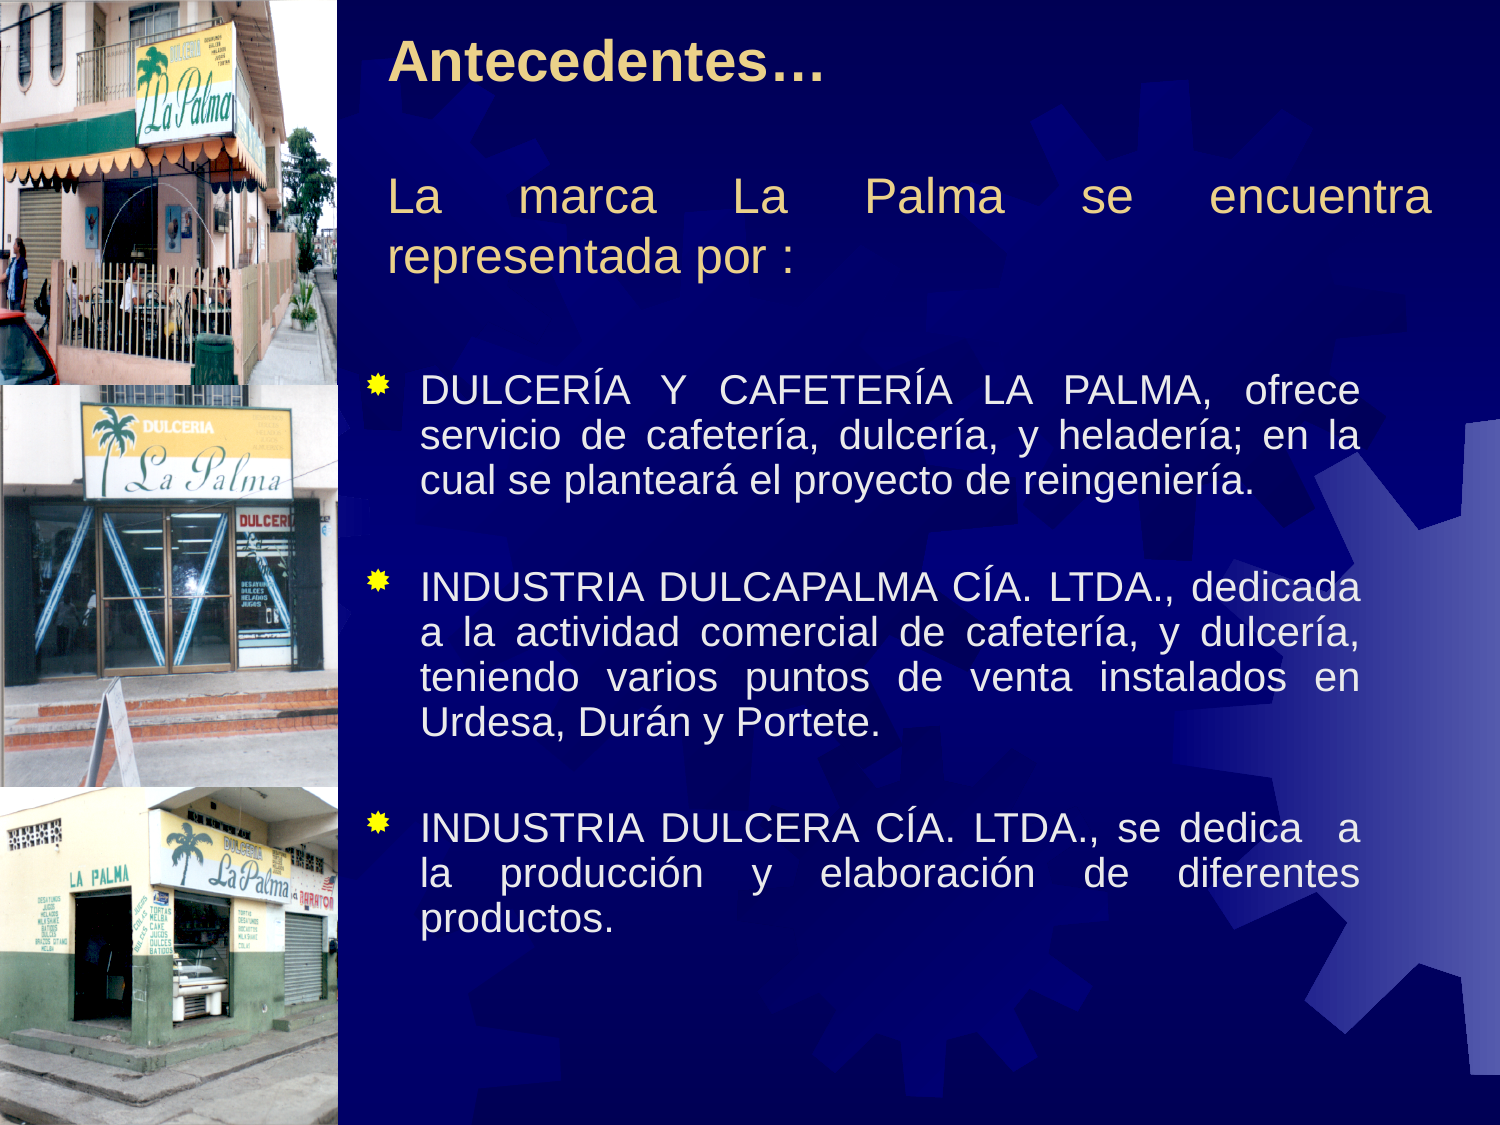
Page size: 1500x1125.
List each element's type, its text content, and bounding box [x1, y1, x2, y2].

picture [0, 788, 338, 1125]
picture [0, 0, 337, 385]
list DULCERÍA Y CAFETERÍA LA PALMA, ofrece servicio de cafetería, dulcería, y heladería; en la cual se planteará el proyecto de reingeniería. INDUSTRIA DULCAPALMA CÍA. LTDA., dedicada a la actividad comercial de cafetería, y dulcería, teniendo varios puntos de venta instalados en Urdesa, Durán y Portete. INDUSTRIA DULCERA CÍA. LTDA., se dedica a la producción y elaboración de diferentes productos. [348, 302, 1377, 978]
title Antecedentes… La marca La Palma se encuentra representada por : [371, 101, 1448, 291]
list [0, 385, 339, 788]
